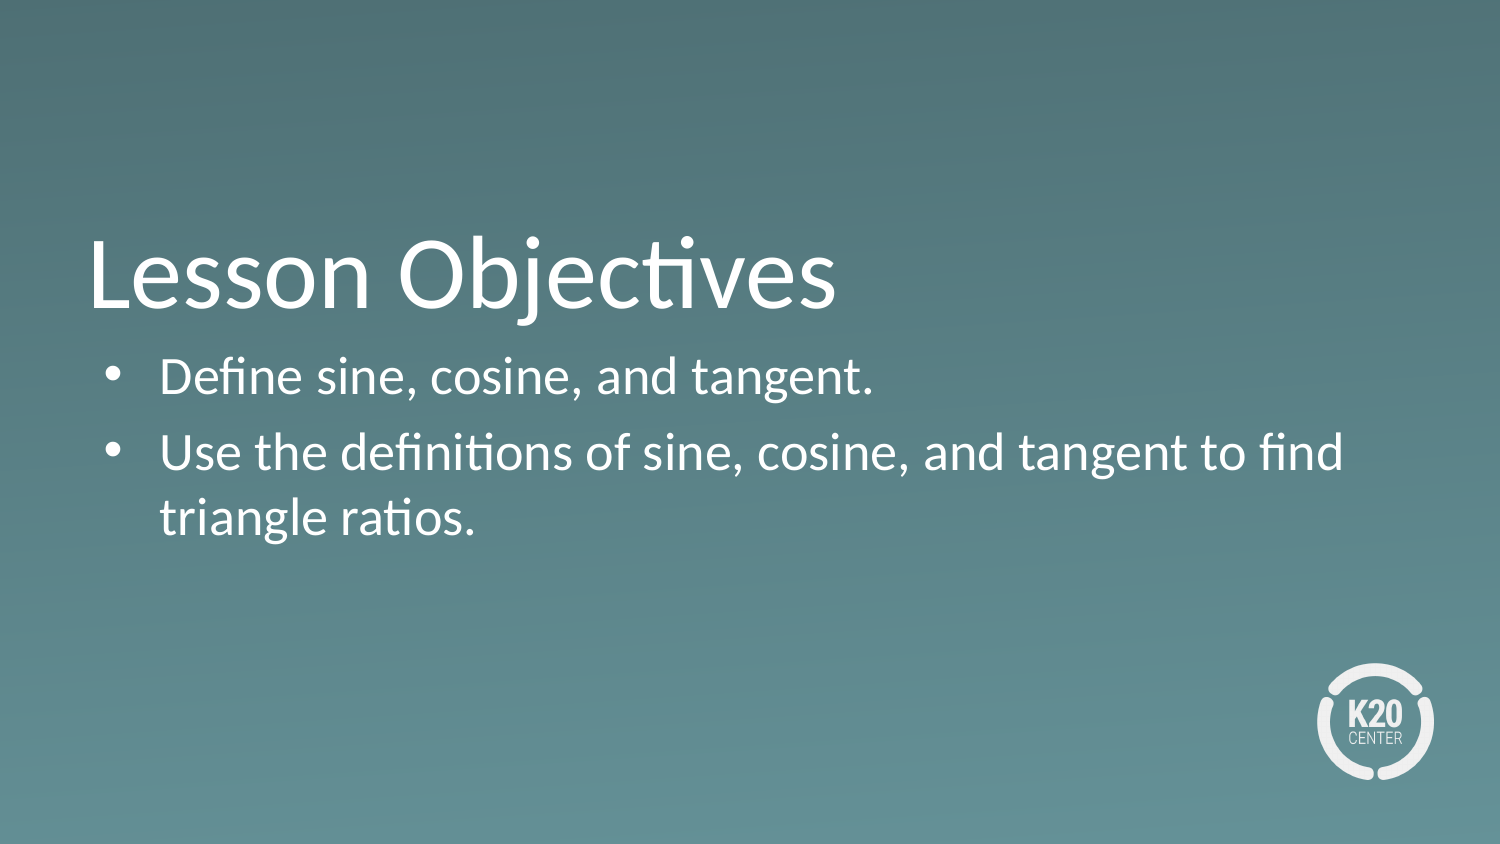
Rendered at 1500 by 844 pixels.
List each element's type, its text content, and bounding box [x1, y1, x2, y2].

list Define sine, cosine, and tangent. Use the definitions of sine, cosine, and tangent to find triangle ratios. [86, 332, 1362, 740]
title Lesson Objectives [86, 161, 1362, 330]
